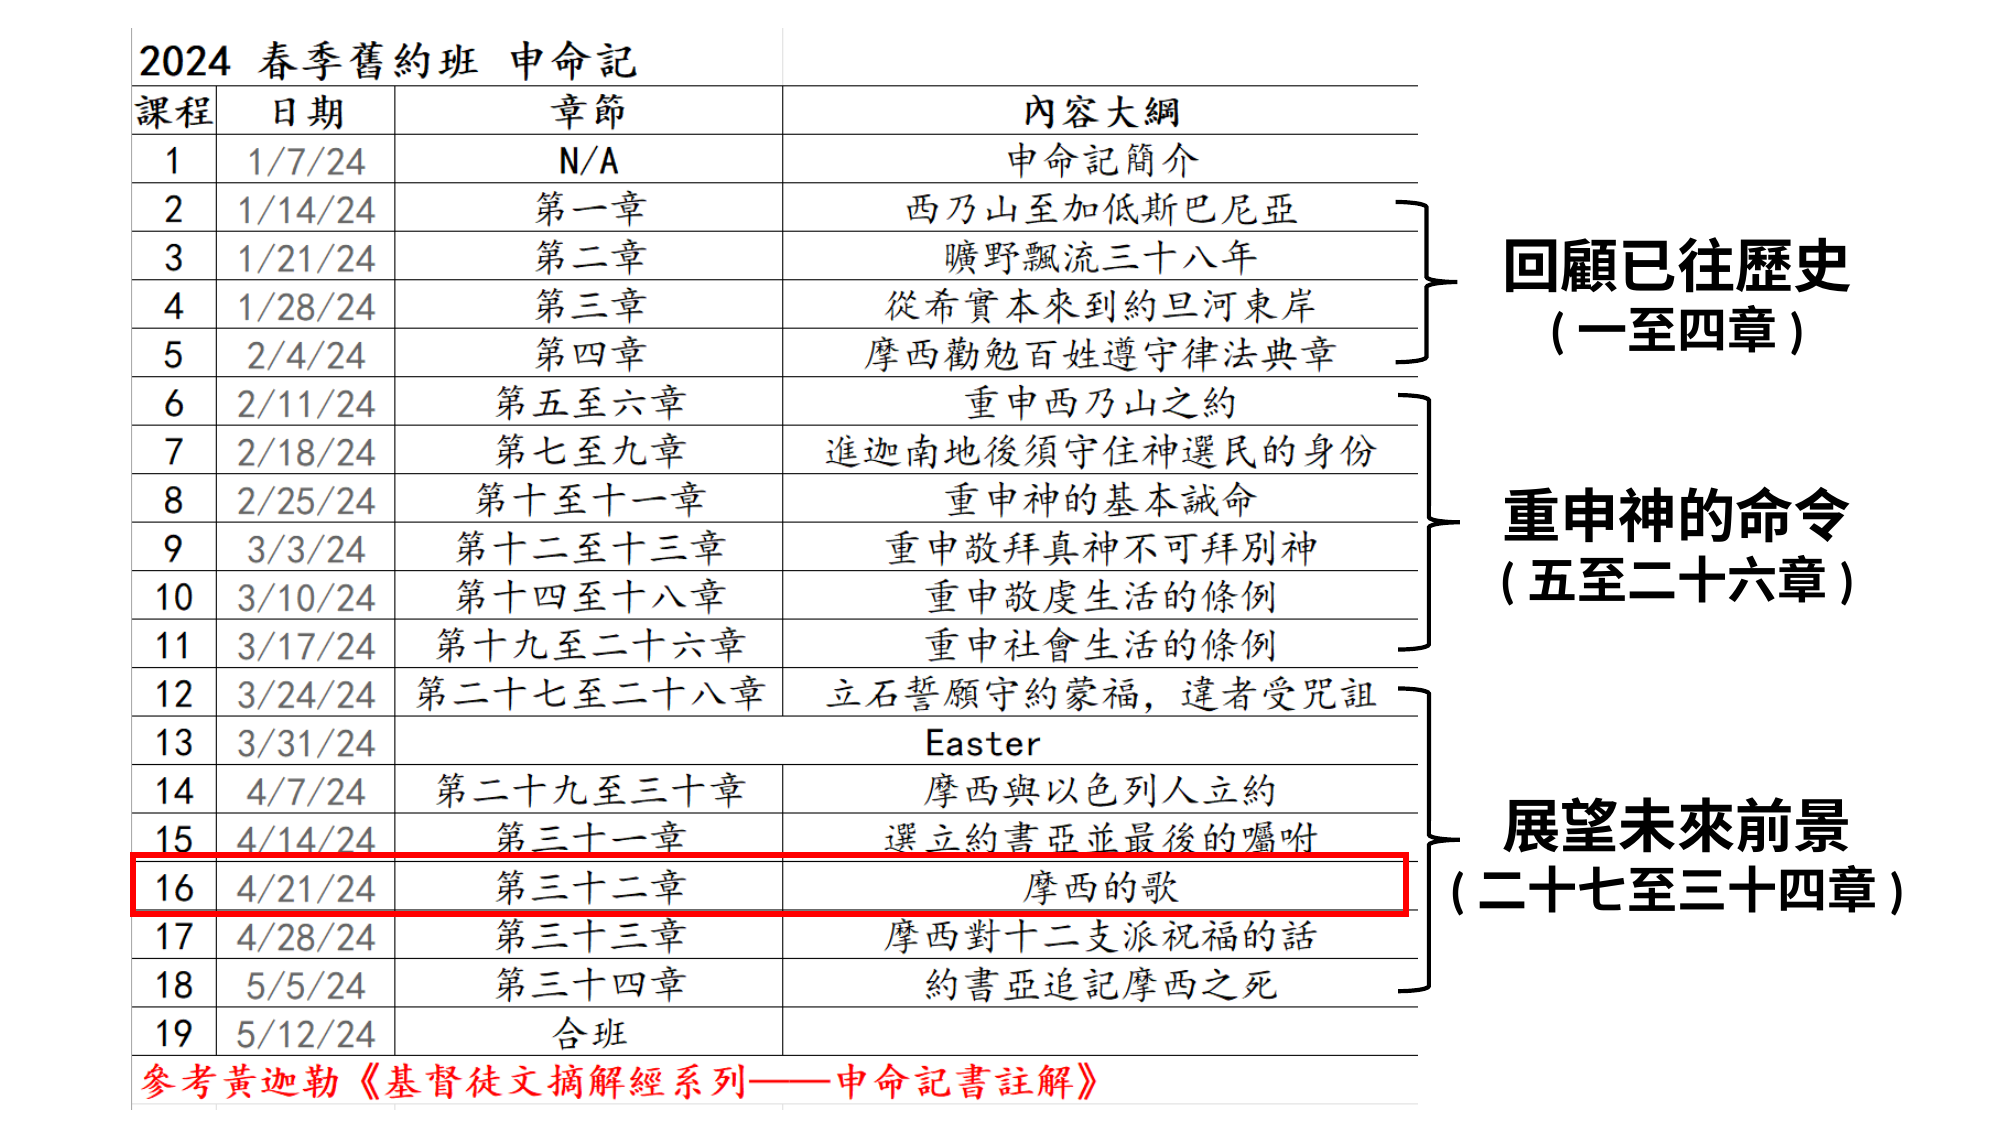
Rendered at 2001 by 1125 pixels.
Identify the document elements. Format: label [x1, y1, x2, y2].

text_box [131, 28, 1944, 1110]
